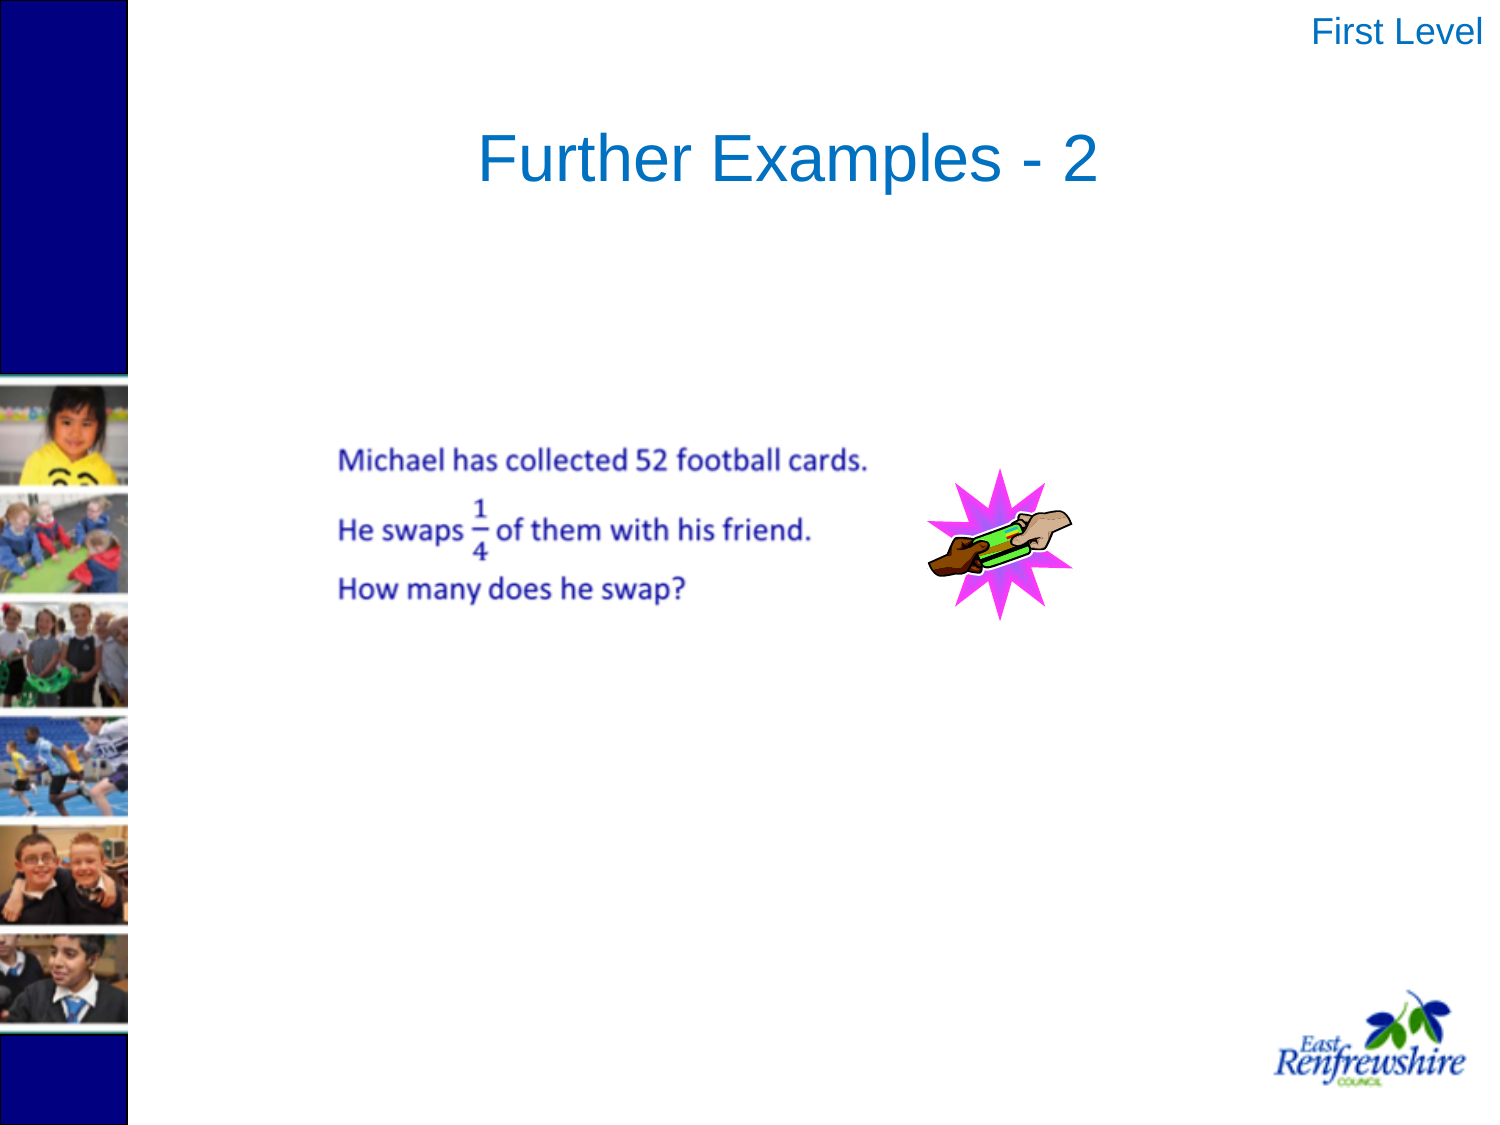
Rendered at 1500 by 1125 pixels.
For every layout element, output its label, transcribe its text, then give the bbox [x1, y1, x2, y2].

text_box First Level [1296, 0, 1499, 60]
picture [314, 432, 892, 629]
text_box Further Examples - 2 [287, 107, 1292, 203]
picture [1268, 979, 1476, 1090]
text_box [0, 0, 128, 1125]
picture [924, 467, 1076, 622]
